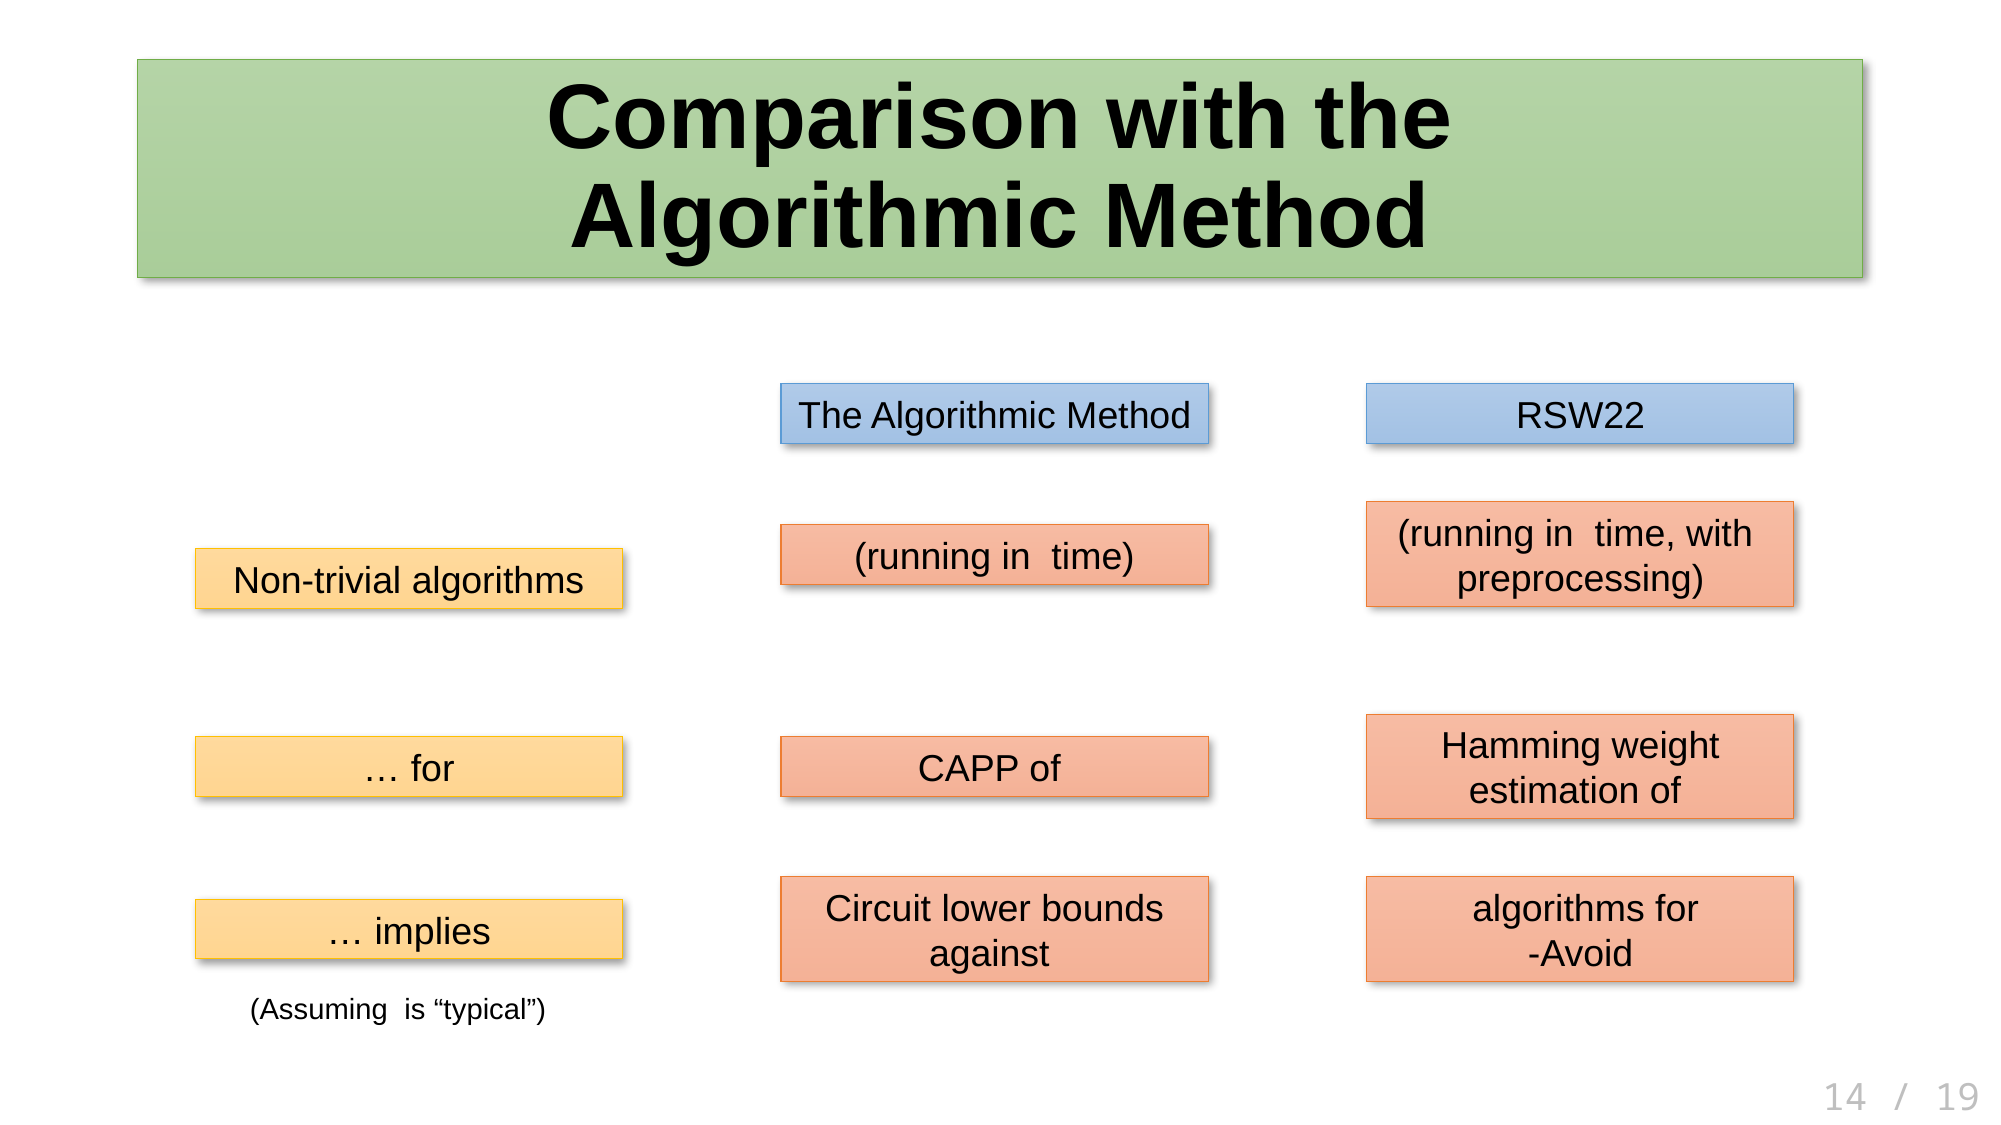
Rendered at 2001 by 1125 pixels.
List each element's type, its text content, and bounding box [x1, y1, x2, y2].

title Comparison with the Algorithmic Method [137, 59, 1863, 278]
text_box … for [195, 736, 623, 797]
text_box … implies [195, 899, 623, 959]
text_box RSW22 [1366, 383, 1794, 444]
text_box Non-trivial algorithms [195, 548, 623, 609]
text_box 14 / 19 [1807, 1065, 2000, 1125]
text_box The Algorithmic Method [780, 383, 1209, 444]
